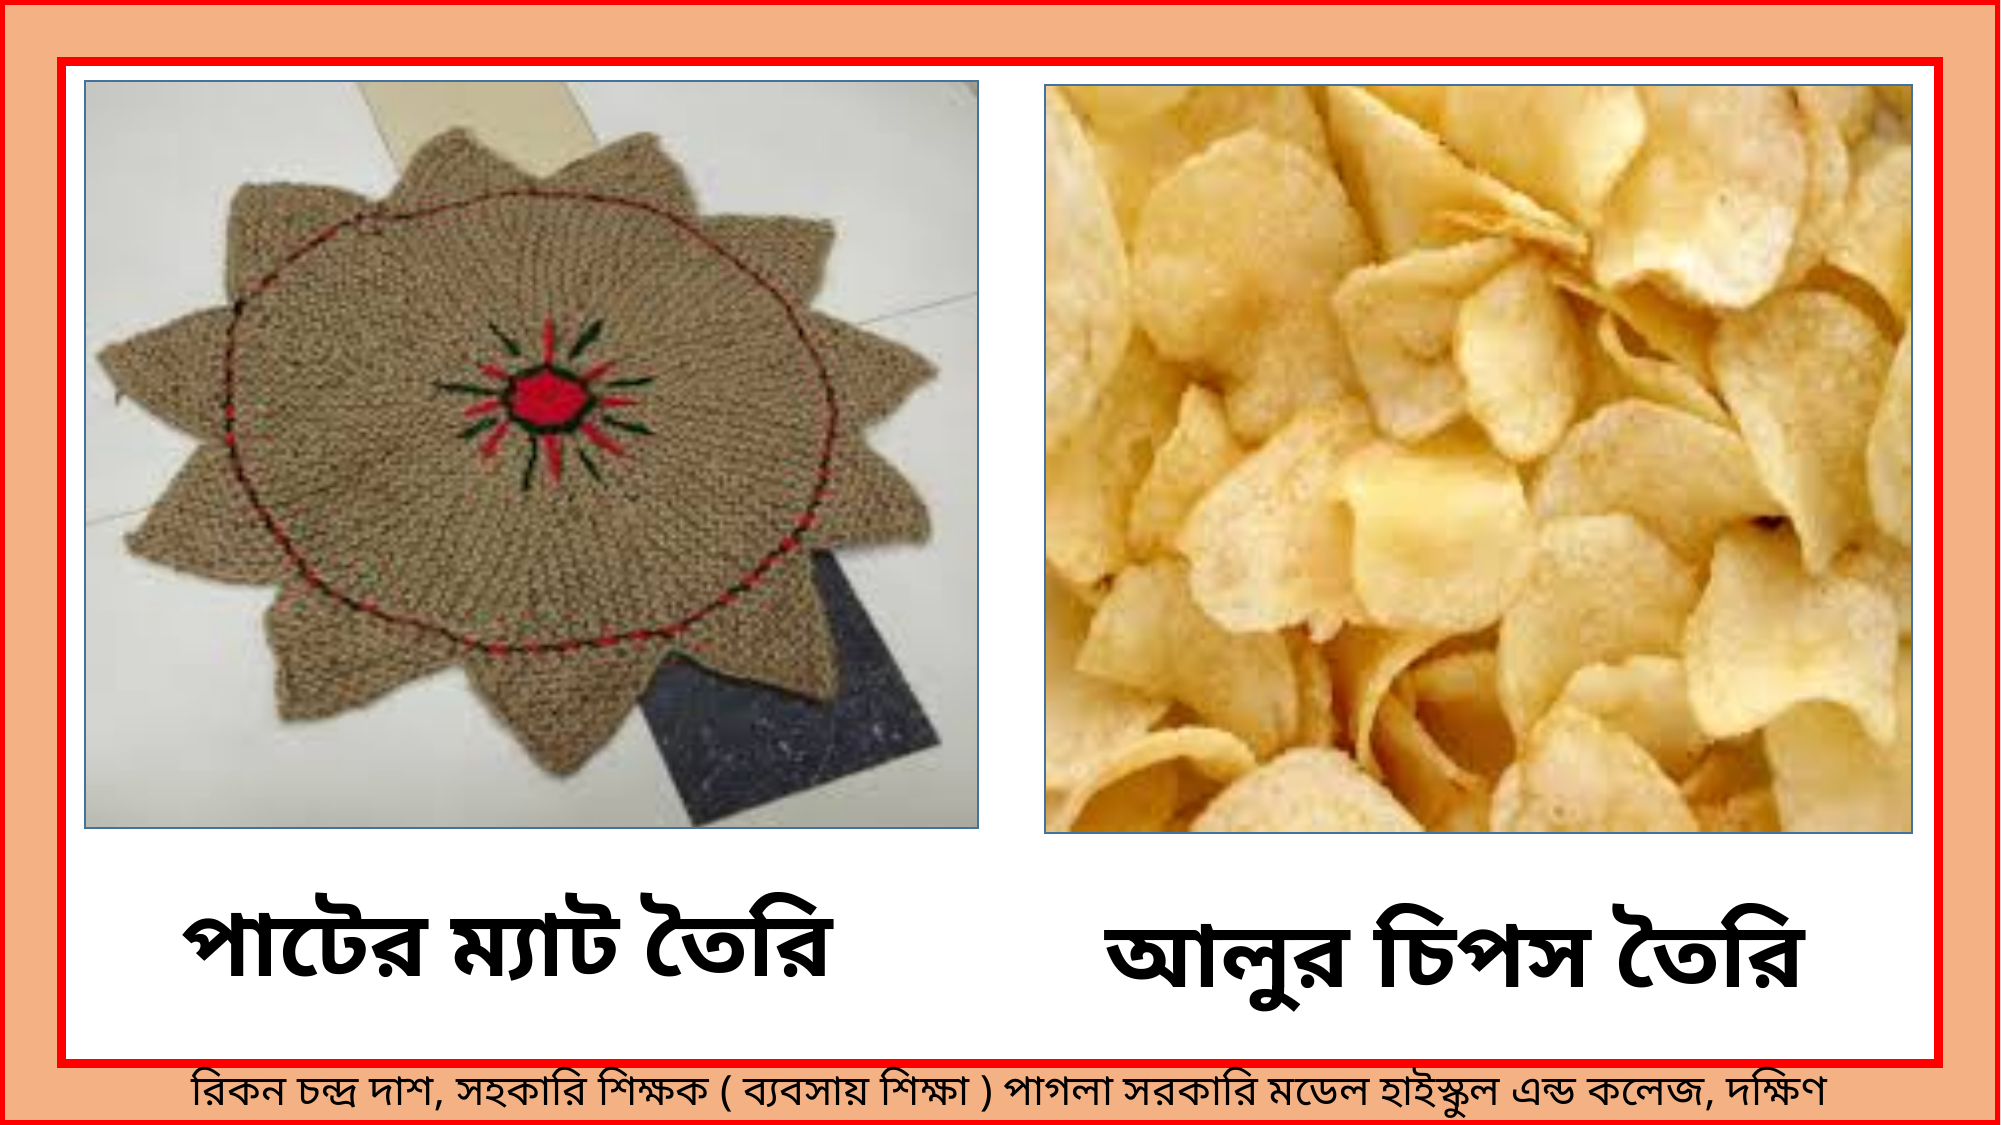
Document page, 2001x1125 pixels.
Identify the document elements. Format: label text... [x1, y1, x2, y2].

text_box আলুর চিপস তৈরি [1063, 888, 1847, 1014]
text_box পাটের ম্যাট তৈরি [80, 877, 934, 1003]
text_box [84, 80, 979, 829]
text_box [1044, 84, 1913, 834]
